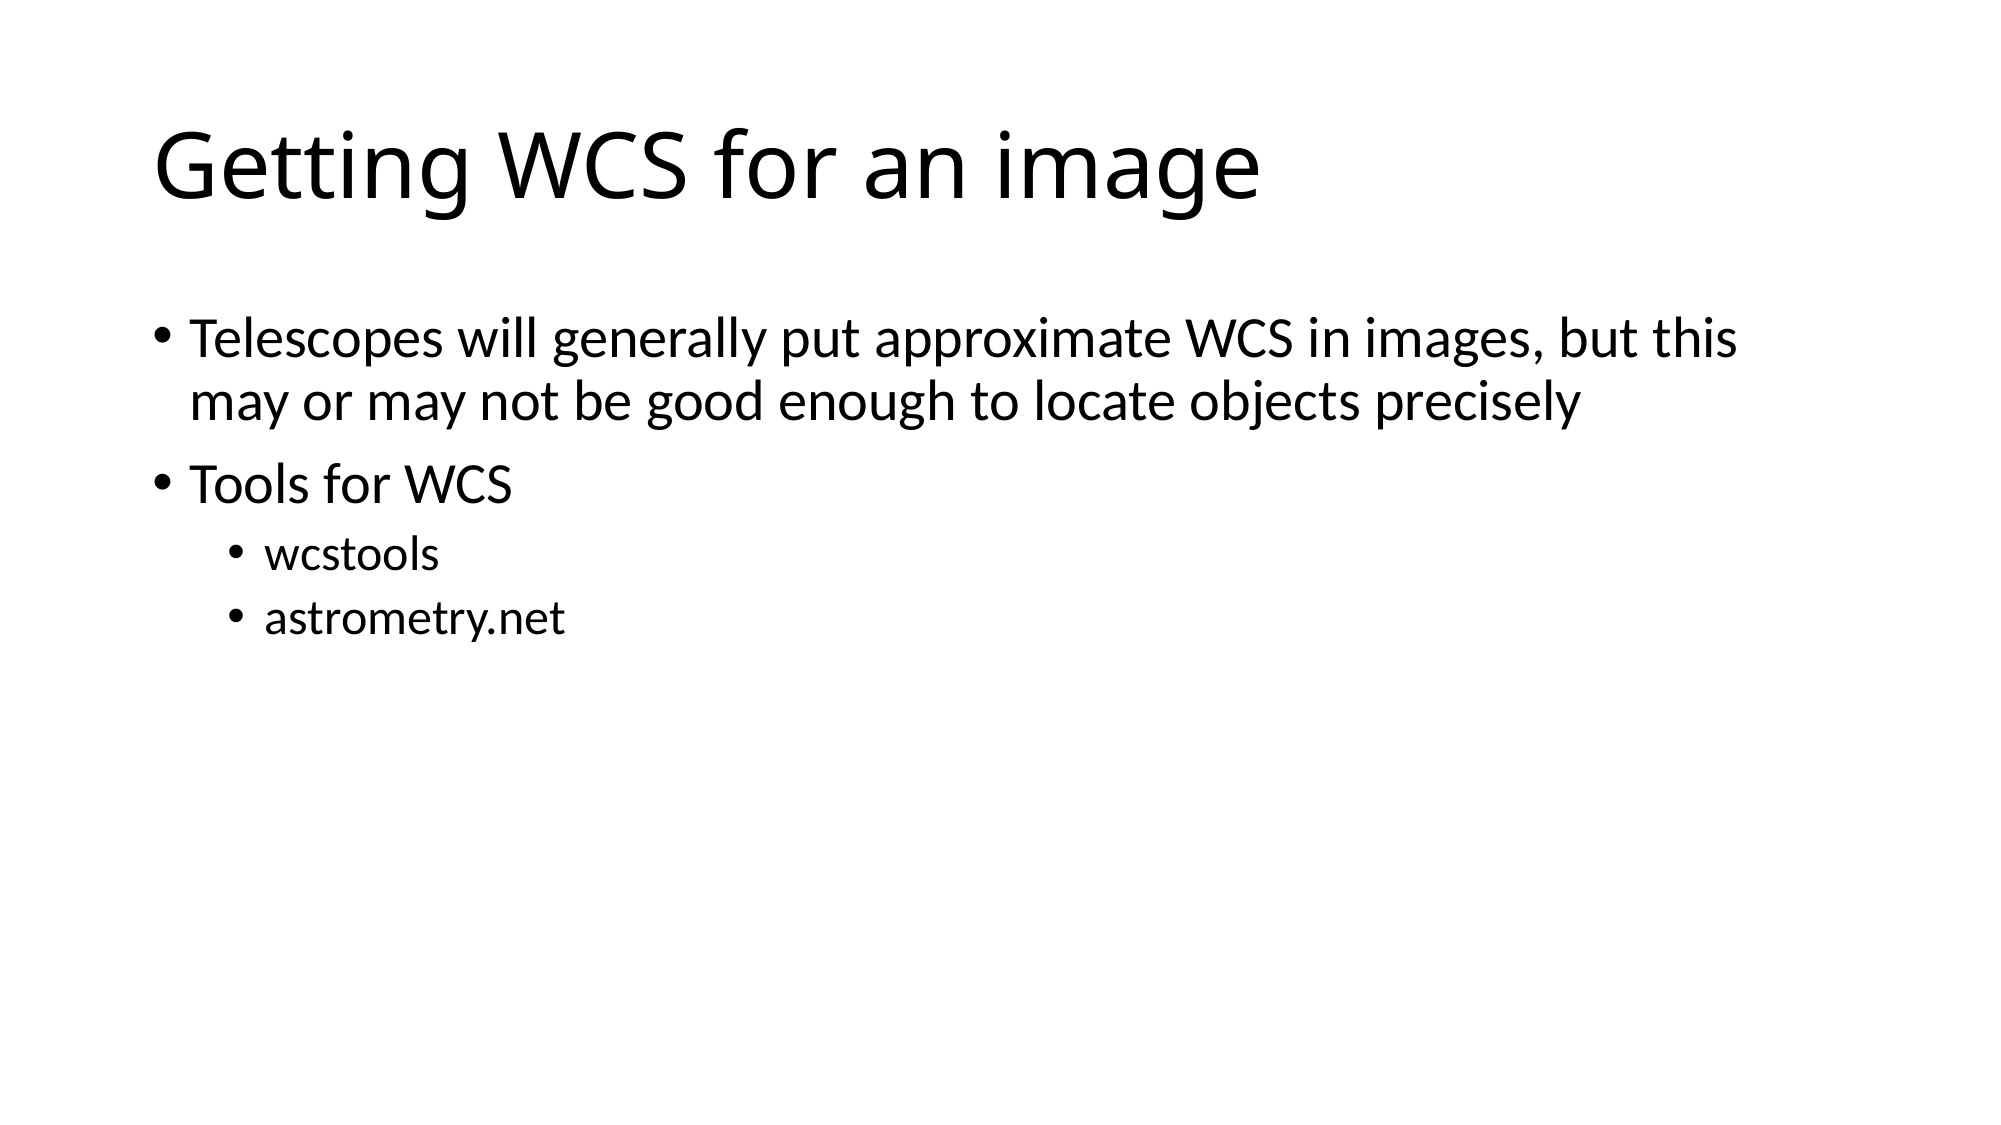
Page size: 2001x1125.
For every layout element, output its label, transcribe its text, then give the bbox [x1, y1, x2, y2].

title Getting WCS for an image [137, 59, 1863, 278]
list Telescopes will generally put approximate WCS in images, but this may or may not be good enough to locate objects precisely Tools for WCS wcstools astrometry.net [137, 299, 1863, 1014]
